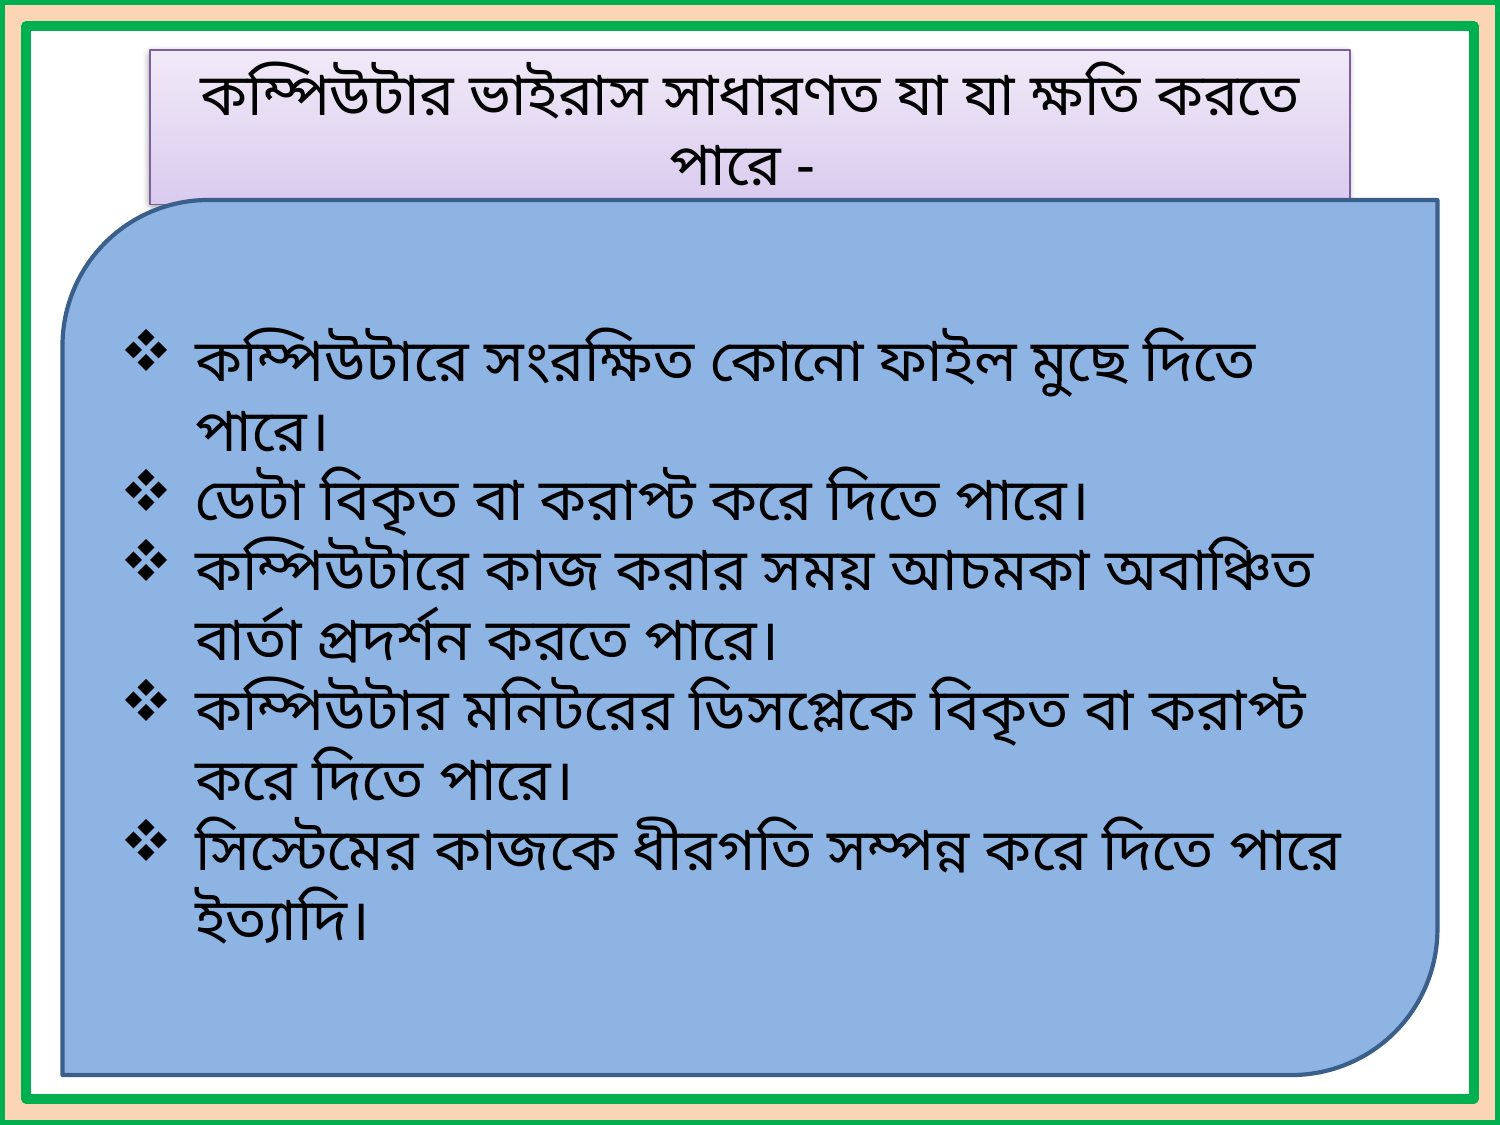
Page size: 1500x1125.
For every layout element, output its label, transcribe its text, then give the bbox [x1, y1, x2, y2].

text_box কম্পিউটার ভাইরাস সাধারণত যা যা ক্ষতি করতে পারে - [149, 49, 1351, 205]
text_box কম্পিউটারে সংরক্ষিত কোনো ফাইল মুছে দিতে পারে। ডেটা বিকৃত বা করাপ্ট করে দিতে পারে। কম্পিউটারে কাজ করার সময় আচমকা অবাঞ্চিত বার্তা প্রদর্শন করতে পারে। কম্পিউটার মনিটরের ডিসপ্লেকে বিকৃত বা করাপ্ট করে দিতে পারে। সিস্টেমের কাজকে ধীরগতি সম্পন্ন করে দিতে পারে ইত্যাদি। [60, 197, 1440, 1078]
